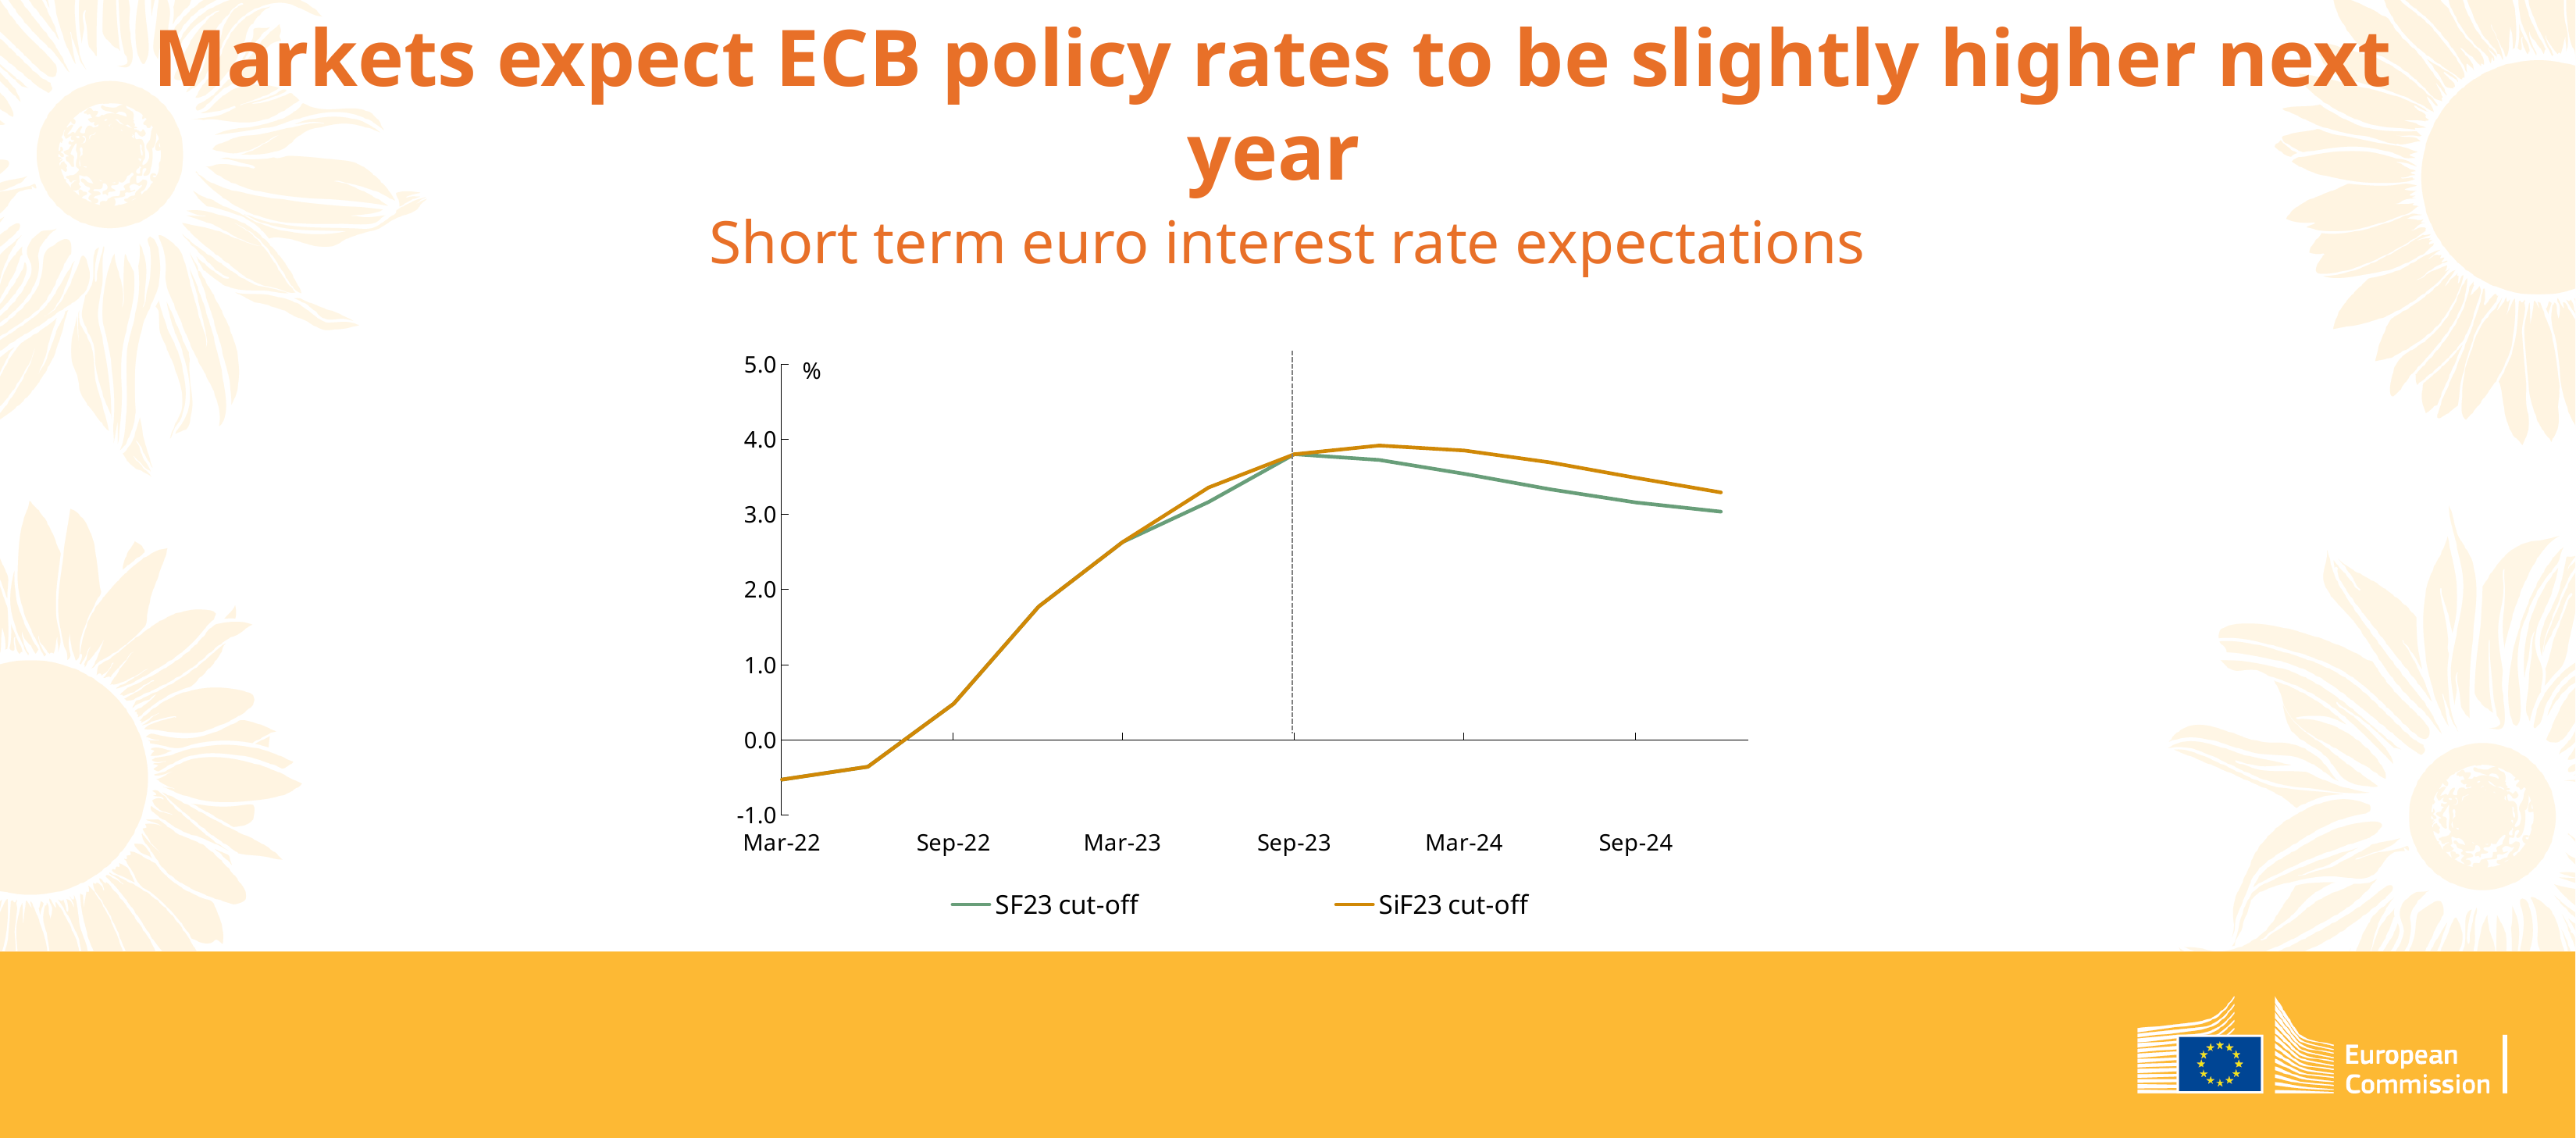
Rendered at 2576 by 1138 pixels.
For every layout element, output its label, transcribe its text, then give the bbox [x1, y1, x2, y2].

list Markets expect ECB policy rates to be slightly higher next year [107, 24, 2441, 180]
picture [0, 0, 2576, 1138]
list Short term euro interest rate expectations [134, 194, 2441, 301]
chart [688, 301, 1749, 929]
